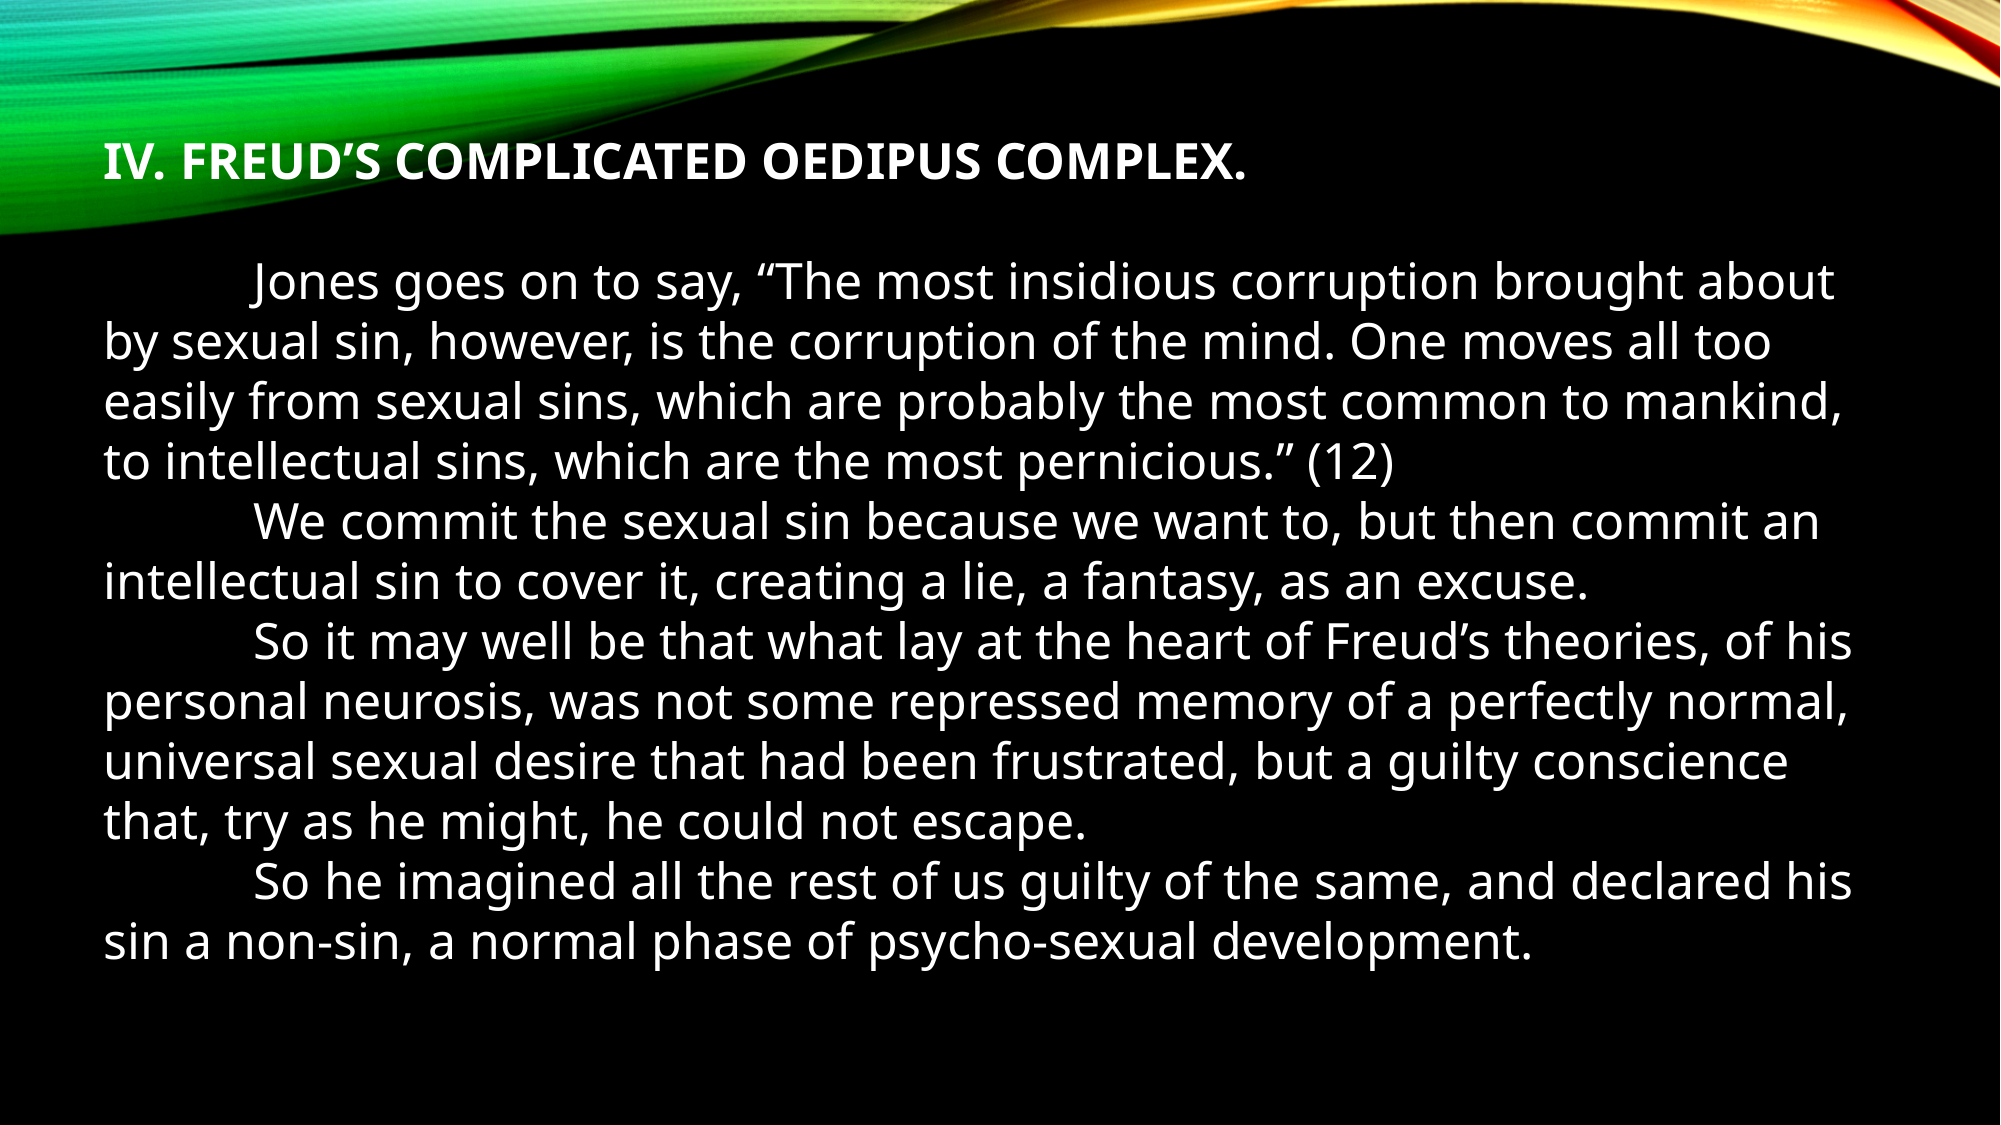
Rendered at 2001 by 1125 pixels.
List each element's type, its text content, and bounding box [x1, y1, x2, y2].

text_box IV. FREUD’S COMPLICATED OEDIPUS COMPLEX. Jones goes on to say, “The most insidious corruption brought about by sexual sin, however, is the corruption of the mind. One moves all too easily from sexual sins, which are probably the most common to mankind, to intellectual sins, which are the most pernicious.” (12) We commit the sexual sin because we want to, but then commit an intellectual sin to cover it, creating a lie, a fantasy, as an excuse. So it may well be that what lay at the heart of Freud’s theories, of his personal neurosis, was not some repressed memory of a perfectly normal, universal sexual desire that had been frustrated, but a guilty conscience that, try as he might, he could not escape. So he imagined all the rest of us guilty of the same, and declared his sin a non-sin, a normal phase of psycho-sexual development. [88, 122, 1912, 978]
picture [0, 0, 2000, 237]
